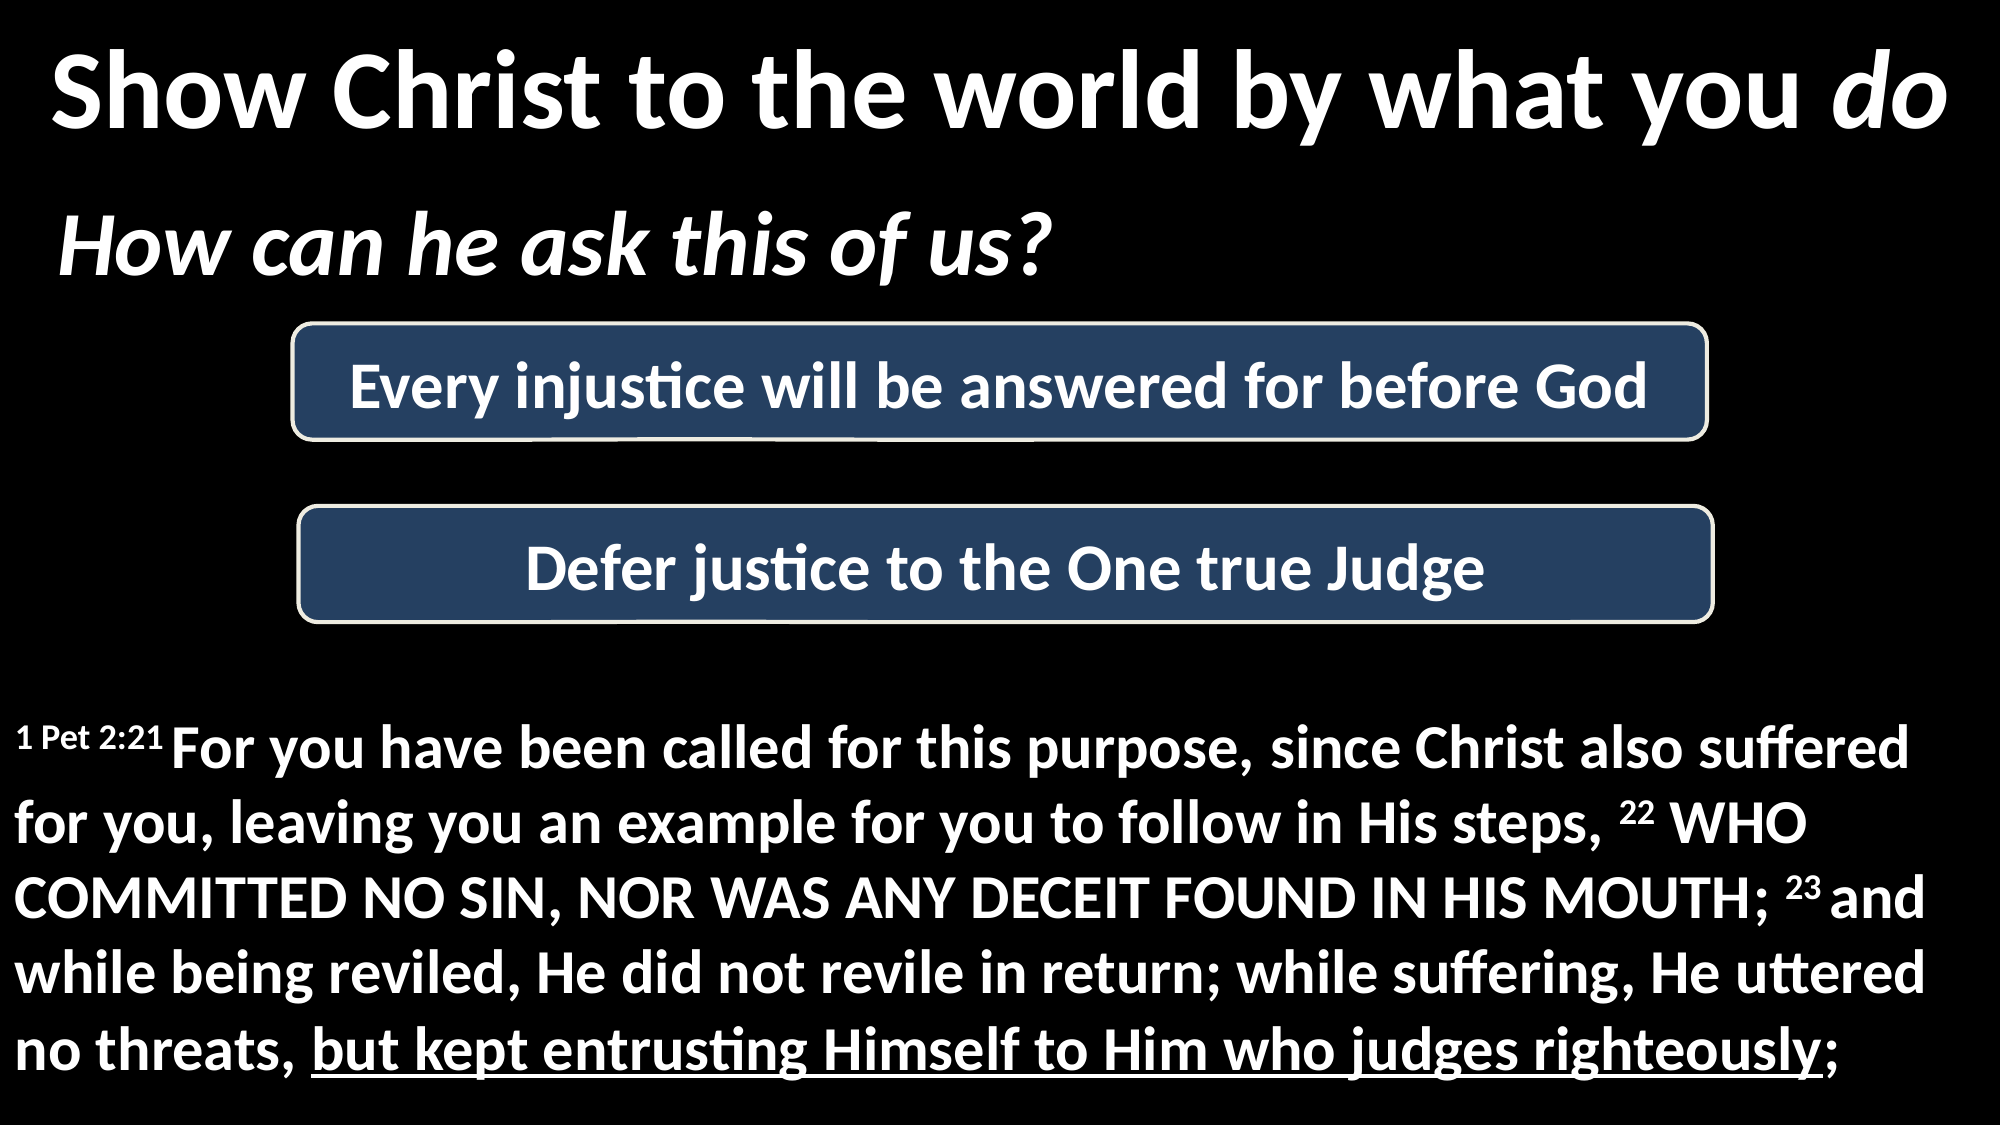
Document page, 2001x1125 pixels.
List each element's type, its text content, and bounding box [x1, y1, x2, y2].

text_box 1 Pet 2:21 For you have been called for this purpose, since Christ also suffered for you, leaving you an example for you to follow in His steps, 22 who committed no sin, nor was any deceit found in His mouth; 23 and while being reviled, He did not revile in return; while suffering, He uttered no threats, but kept entrusting Himself to Him who judges righteously; [0, 696, 2000, 1125]
text_box How can he ask this of us? [16, 178, 1097, 300]
text_box Defer justice to the One true Judge [296, 503, 1715, 625]
text_box Every injustice will be answered for before God [290, 321, 1710, 442]
text_box Show Christ to the world by what you do [0, 3, 2000, 165]
